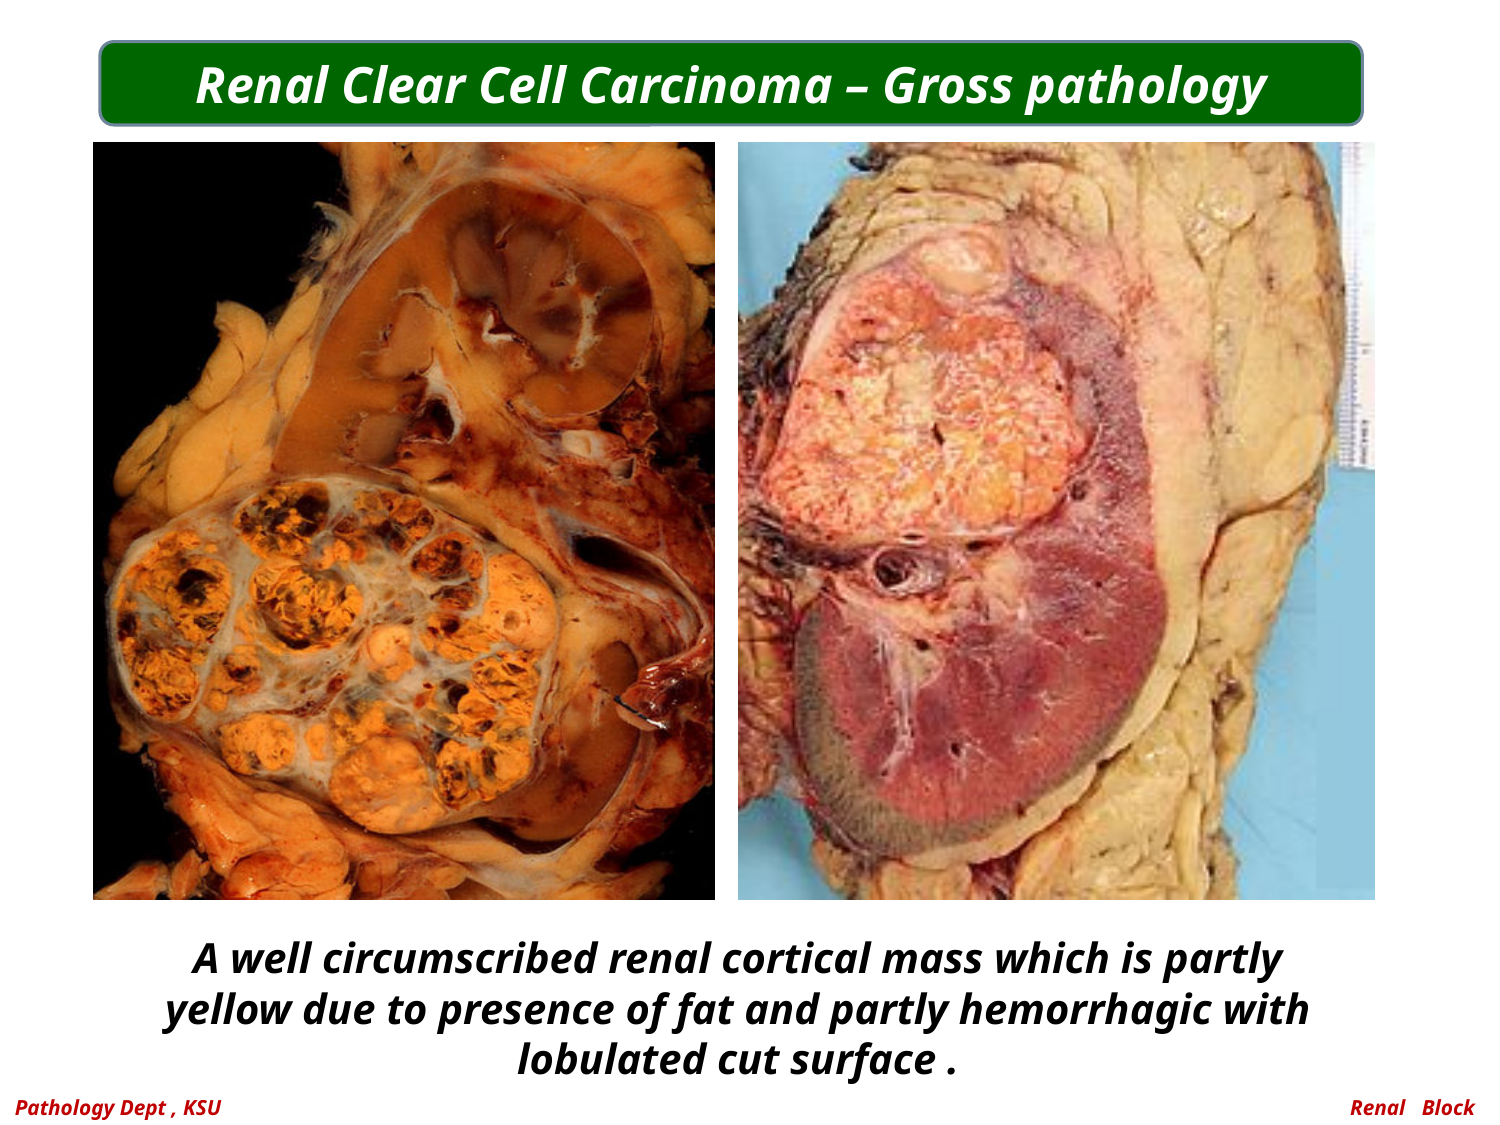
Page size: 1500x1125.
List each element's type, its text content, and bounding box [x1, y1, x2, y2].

text_box A well circumscribed renal cortical mass which is partly yellow due to presence of fat and partly hemorrhagic with lobulated cut surface . [147, 924, 1329, 1090]
picture [737, 142, 1376, 901]
picture [93, 142, 715, 901]
text_box Renal Block [1325, 1087, 1500, 1125]
text_box Pathology Dept , KSU [0, 1087, 250, 1125]
text_box Renal Clear Cell Carcinoma – Gross pathology [98, 40, 1364, 127]
